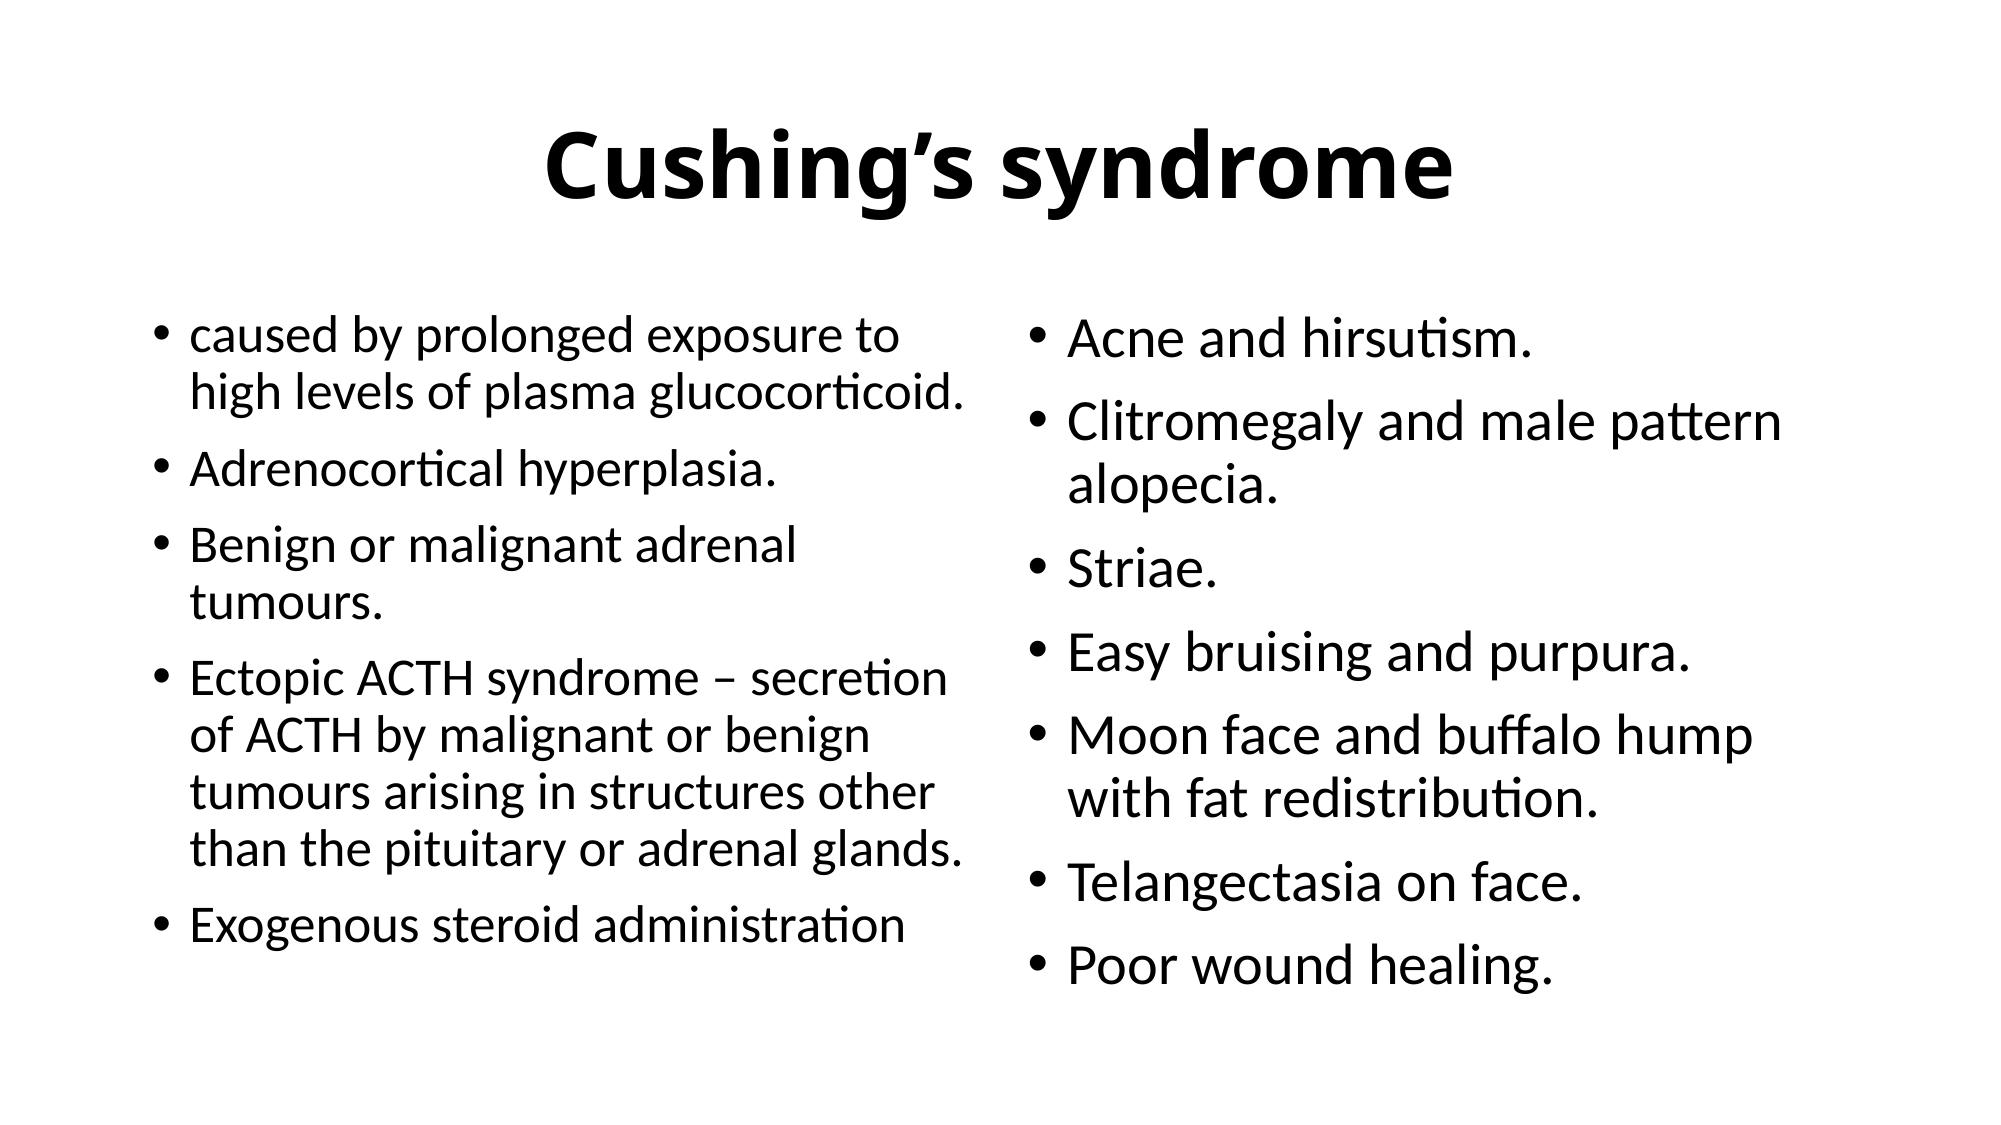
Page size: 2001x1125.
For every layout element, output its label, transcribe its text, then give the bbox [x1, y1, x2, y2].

title Cushing’s syndrome [137, 59, 1863, 278]
list Acne and hirsutism. Clitromegaly and male pattern alopecia. Striae. Easy bruising and purpura. Moon face and buffalo hump with fat redistribution. Telangectasia on face. Poor wound healing. [1012, 299, 1863, 1014]
list caused by prolonged exposure to high levels of plasma glucocorticoid. Adrenocortical hyperplasia. Benign or malignant adrenal tumours. Ectopic ACTH syndrome – secretion of ACTH by malignant or benign tumours arising in structures other than the pituitary or adrenal glands. Exogenous steroid administration [137, 299, 988, 1014]
